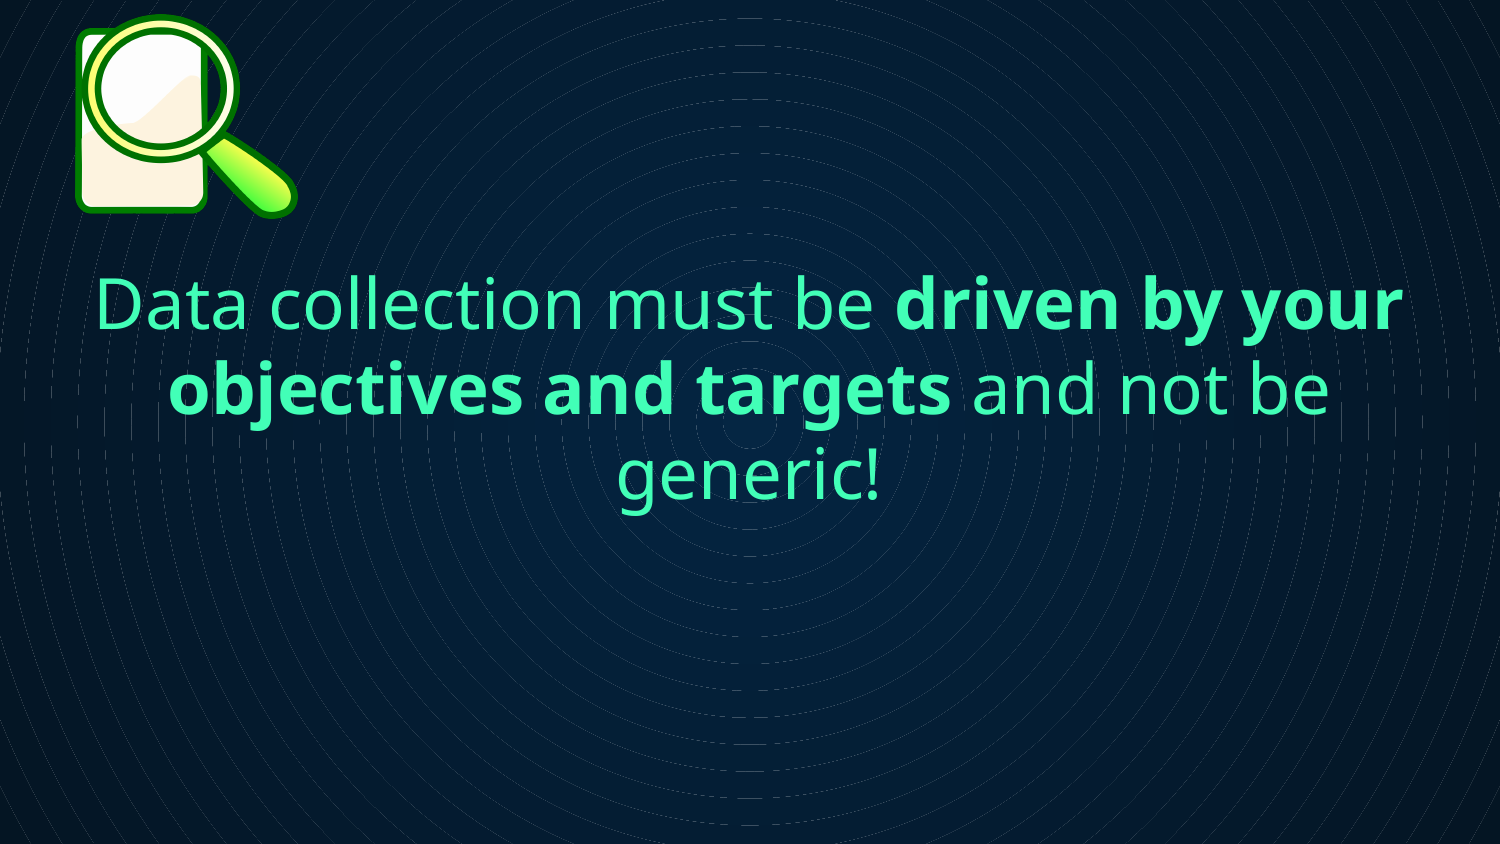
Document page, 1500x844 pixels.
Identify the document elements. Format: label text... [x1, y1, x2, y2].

picture [74, 14, 298, 220]
text_box Data collection must be driven by your objectives and targets and not be generic! [56, 73, 1443, 714]
